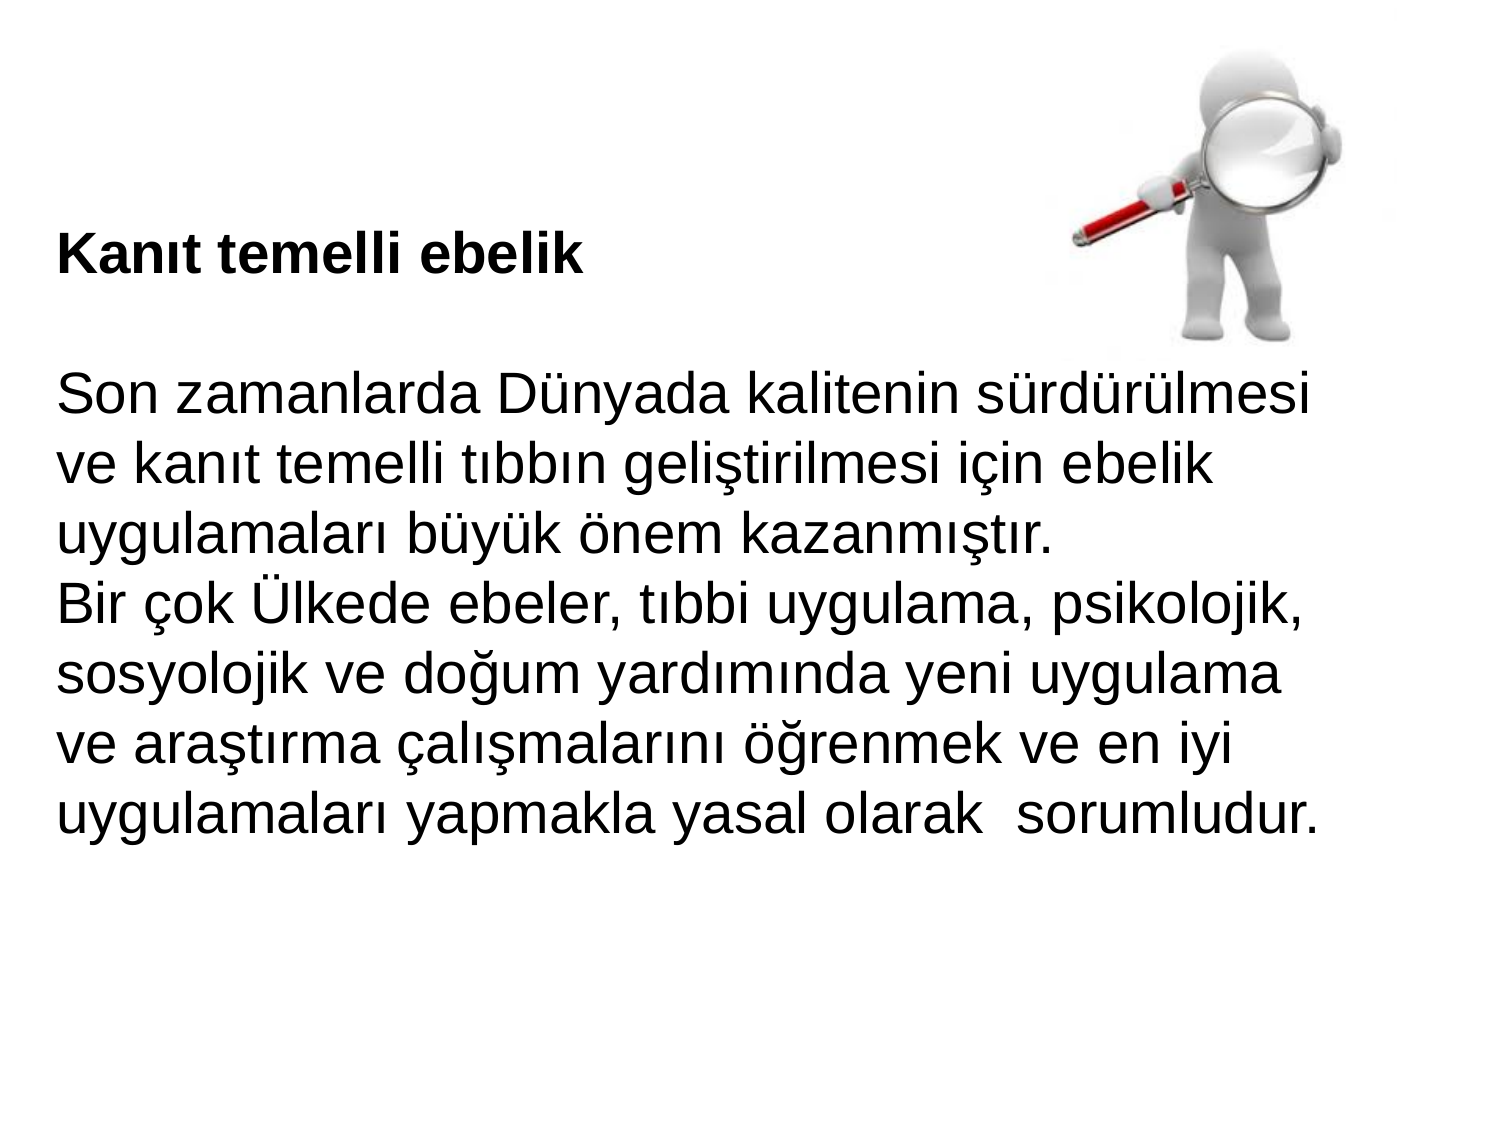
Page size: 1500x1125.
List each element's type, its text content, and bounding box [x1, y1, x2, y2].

picture [1045, 8, 1397, 361]
text_box Kanıt temelli ebelik Son zamanlarda Dünyada kalitenin sürdürülmesi ve kanıt temelli tıbbın geliştirilmesi için ebelik uygulamaları büyük önem kazanmıştır. Bir çok Ülkede ebeler, tıbbi uygulama, psikolojik, sosyolojik ve doğum yardımında yeni uygulama ve araştırma çalışmalarını öğrenmek ve en iyi uygulamaları yapmakla yasal olarak sorumludur. [41, 208, 1353, 923]
